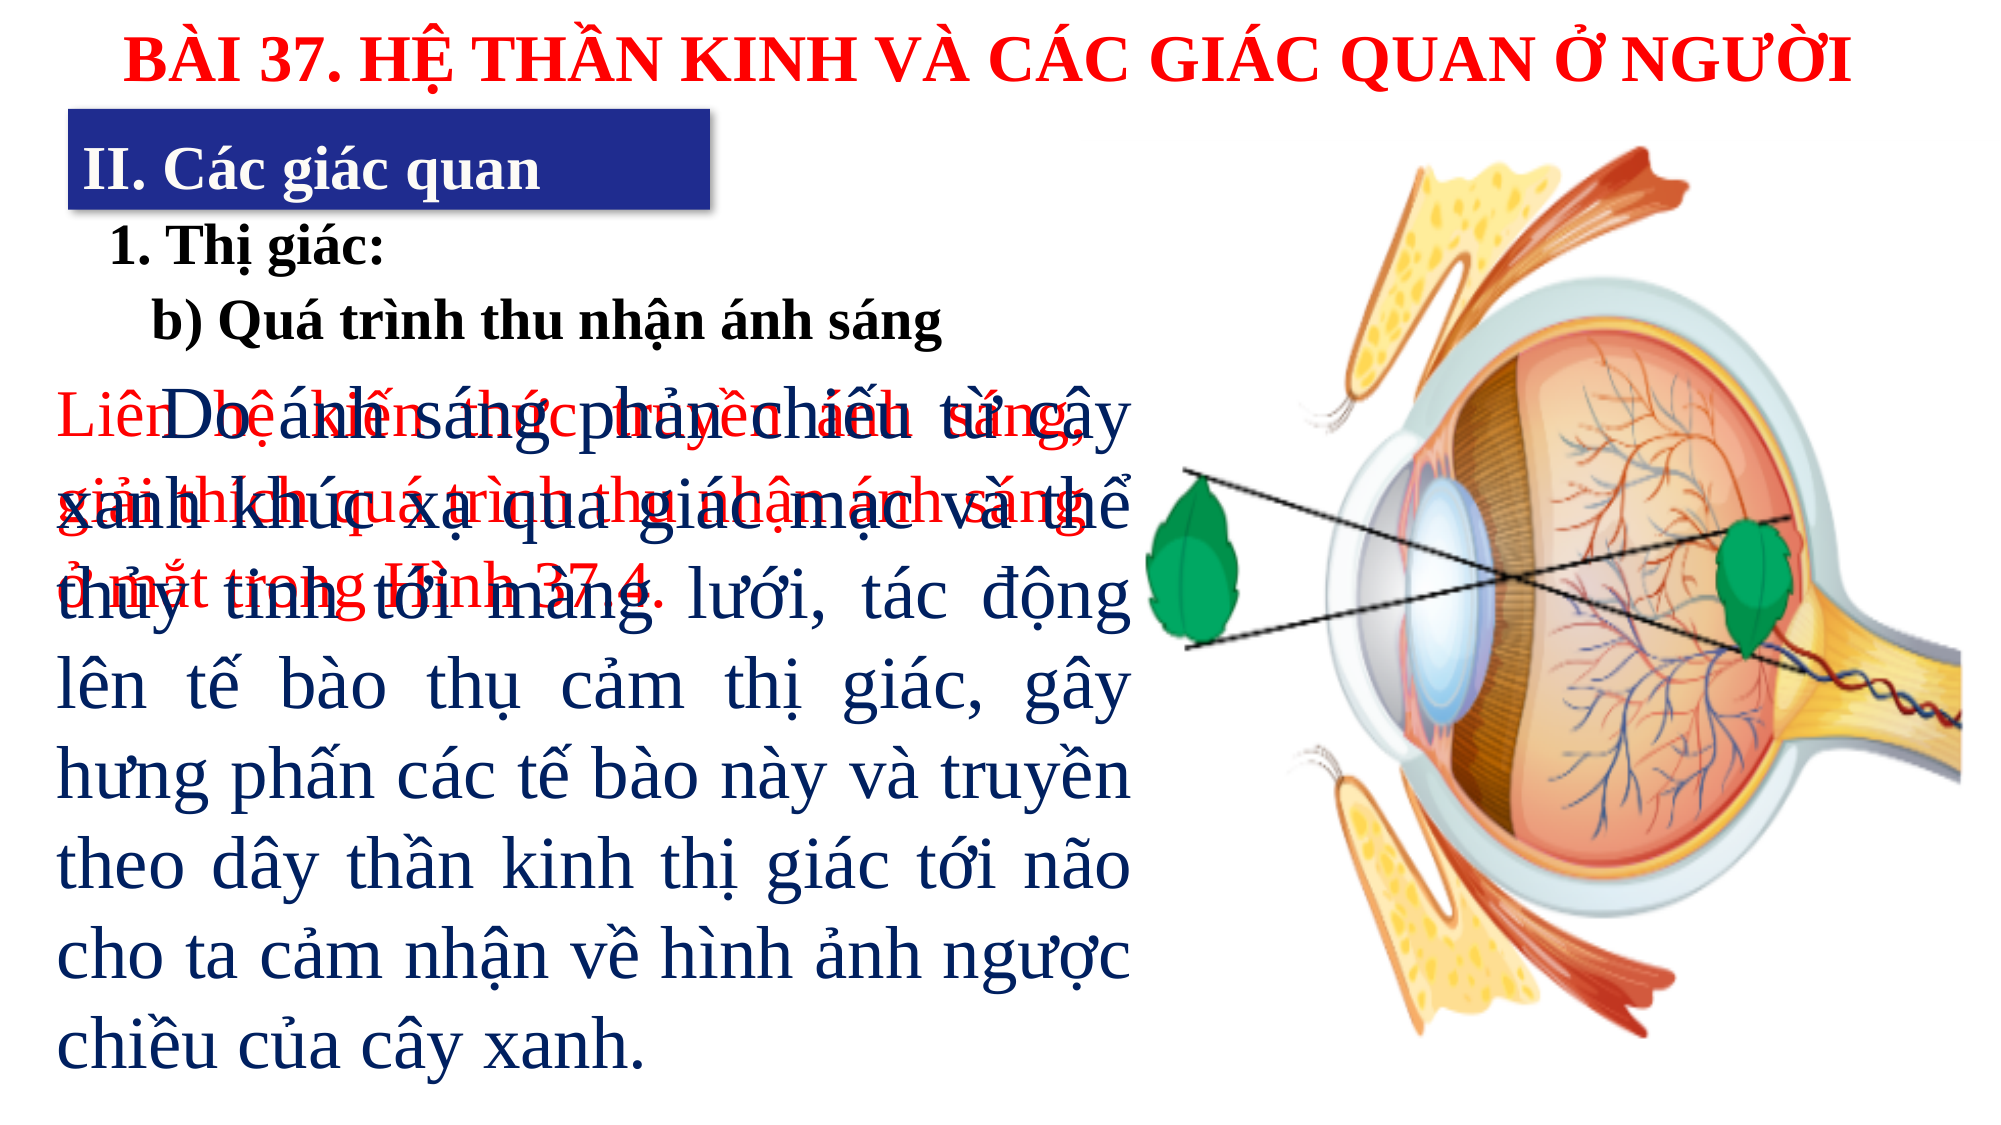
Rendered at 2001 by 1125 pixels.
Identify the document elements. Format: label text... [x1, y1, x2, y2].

text_box Do ánh sáng phản chiếu từ cây xanh khúc xạ qua giác mạc và thể thủy tinh tới màng lưới, tác động lên tế bào thụ cảm thị giác, gây hưng phấn các tế bào này và truyền theo dây thần kinh thị giác tới não cho ta cảm nhận về hình ảnh ngược chiều của cây xanh. [42, 355, 1148, 1091]
picture [1081, 139, 2000, 1050]
text_box BÀI 37. HỆ THẦN KINH VÀ CÁC GIÁC QUAN Ở NGƯỜI [108, 7, 1870, 102]
text_box 1. Thị giác: b) Quá trình thu nhận ánh sáng [93, 194, 1081, 359]
text_box II. Các giác quan [68, 108, 710, 210]
